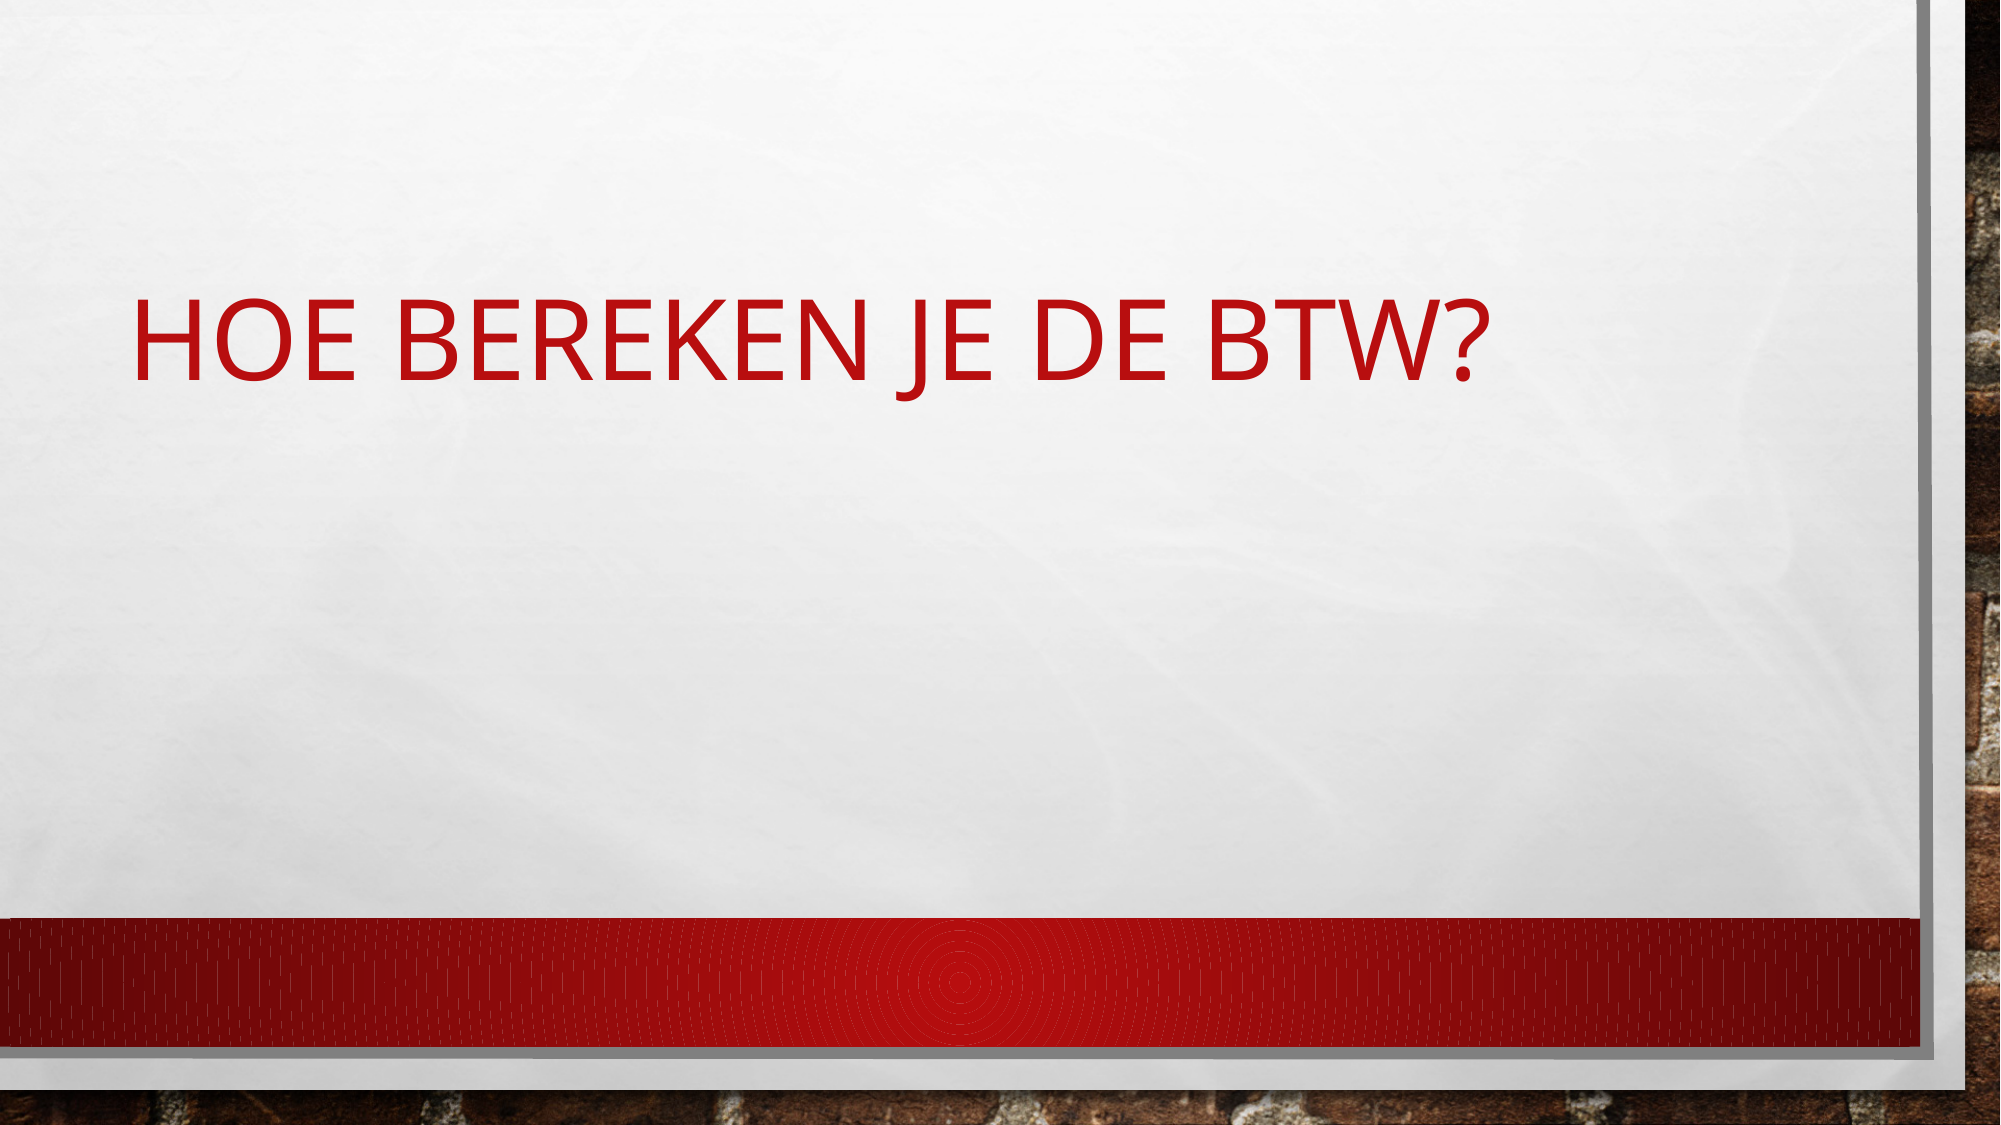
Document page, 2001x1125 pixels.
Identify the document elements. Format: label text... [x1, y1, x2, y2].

picture [0, 0, 2000, 1125]
title Hoe bereken je de BTW? [112, 16, 1818, 413]
